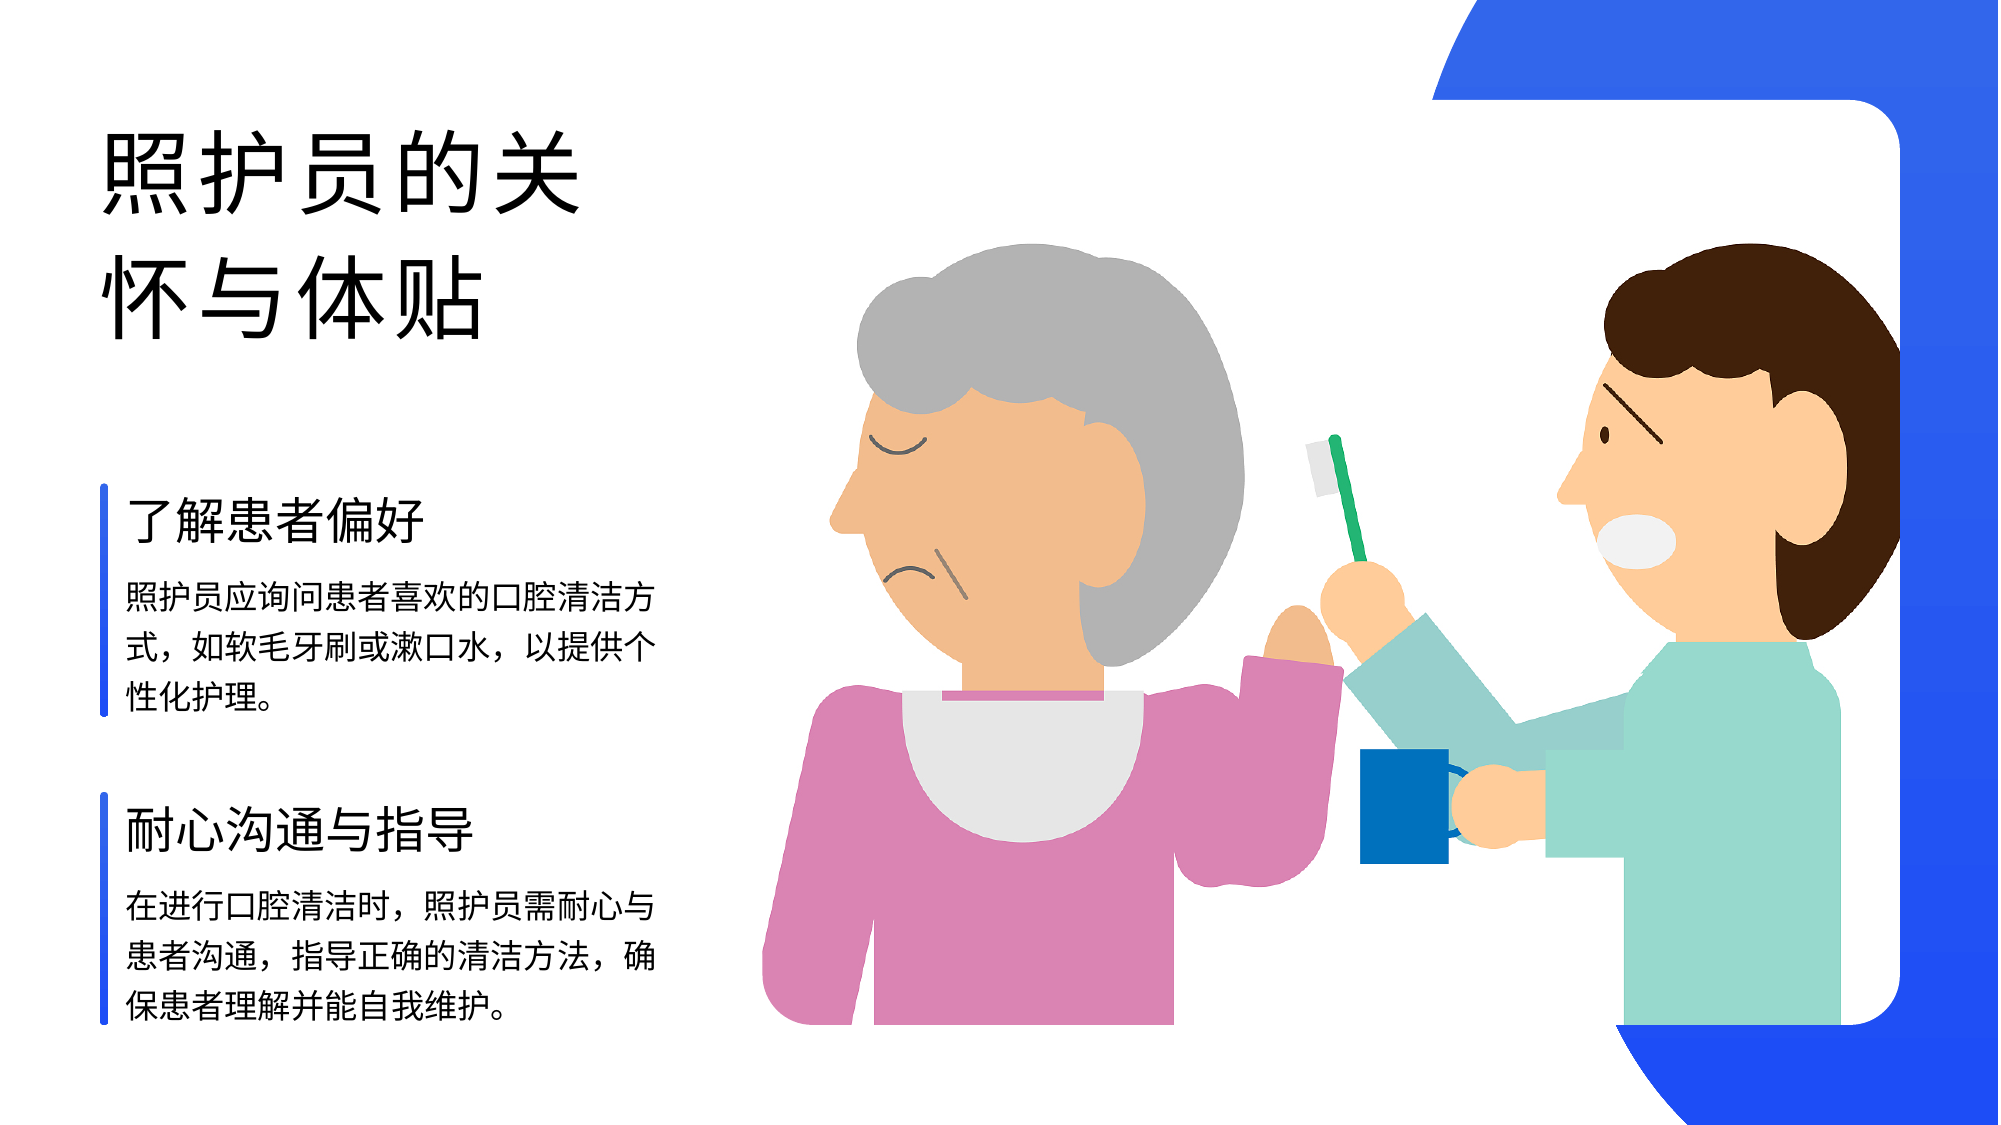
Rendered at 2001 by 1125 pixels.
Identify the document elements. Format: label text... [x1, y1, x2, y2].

title 照护员的关怀与体贴 [99, 99, 686, 350]
picture [761, 99, 1901, 1026]
text_box [1431, 0, 1999, 1125]
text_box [99, 482, 676, 1026]
